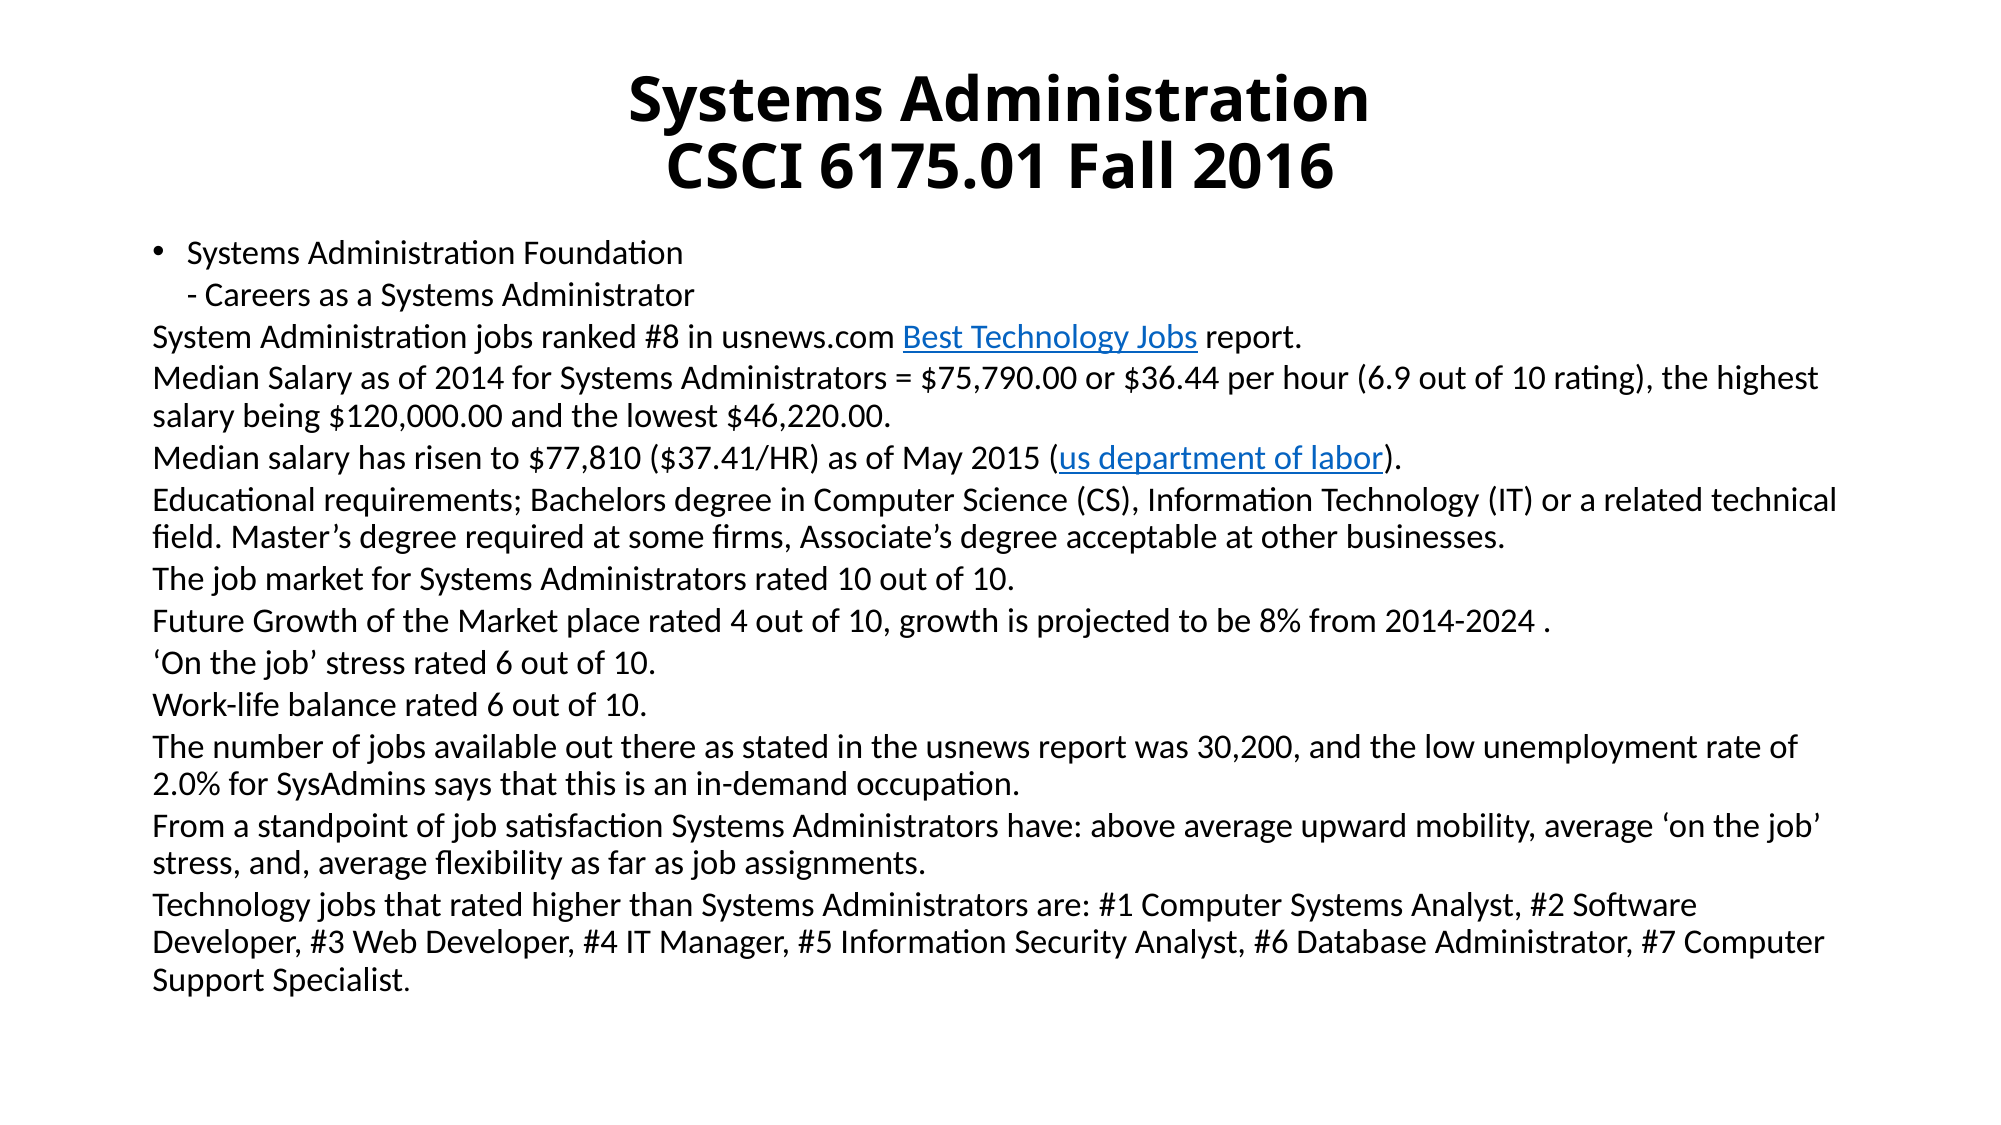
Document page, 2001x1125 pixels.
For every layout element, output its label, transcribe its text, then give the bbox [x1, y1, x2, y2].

list Systems Administration Foundation - Careers as a Systems Administrator System Administration jobs ranked #8 in usnews.com Best Technology Jobs report. Median Salary as of 2014 for Systems Administrators = $75,790.00 or $36.44 per hour (6.9 out of 10 rating), the highest salary being $120,000.00 and the lowest $46,220.00. Median salary has risen to $77,810 ($37.41/HR) as of May 2015 (us department of labor). Educational requirements; Bachelors degree in Computer Science (CS), Information Technology (IT) or a related technical field. Master’s degree required at some firms, Associate’s degree acceptable at other businesses. The job market for Systems Administrators rated 10 out of 10. Future Growth of the Market place rated 4 out of 10, growth is projected to be 8% from 2014-2024 . ‘On the job’ stress rated 6 out of 10. Work-life balance rated 6 out of 10. The number of jobs available out there as stated in the usnews report was 30,200, and the low unemployment rate of 2.0% for SysAdmins says that this is an in-demand occupation. From a standpoint of job satisfaction Systems Administrators have: above average upward mobility, average ‘on the job’ stress, and, average flexibility as far as job assignments. Technology jobs that rated higher than Systems Administrators are: #1 Computer Systems Analyst, #2 Software Developer, #3 Web Developer, #4 IT Manager, #5 Information Security Analyst, #6 Database Administrator, #7 Computer Support Specialist. [137, 226, 1863, 1072]
title Systems Administration CSCI 6175.01 Fall 2016 [137, 59, 1863, 211]
